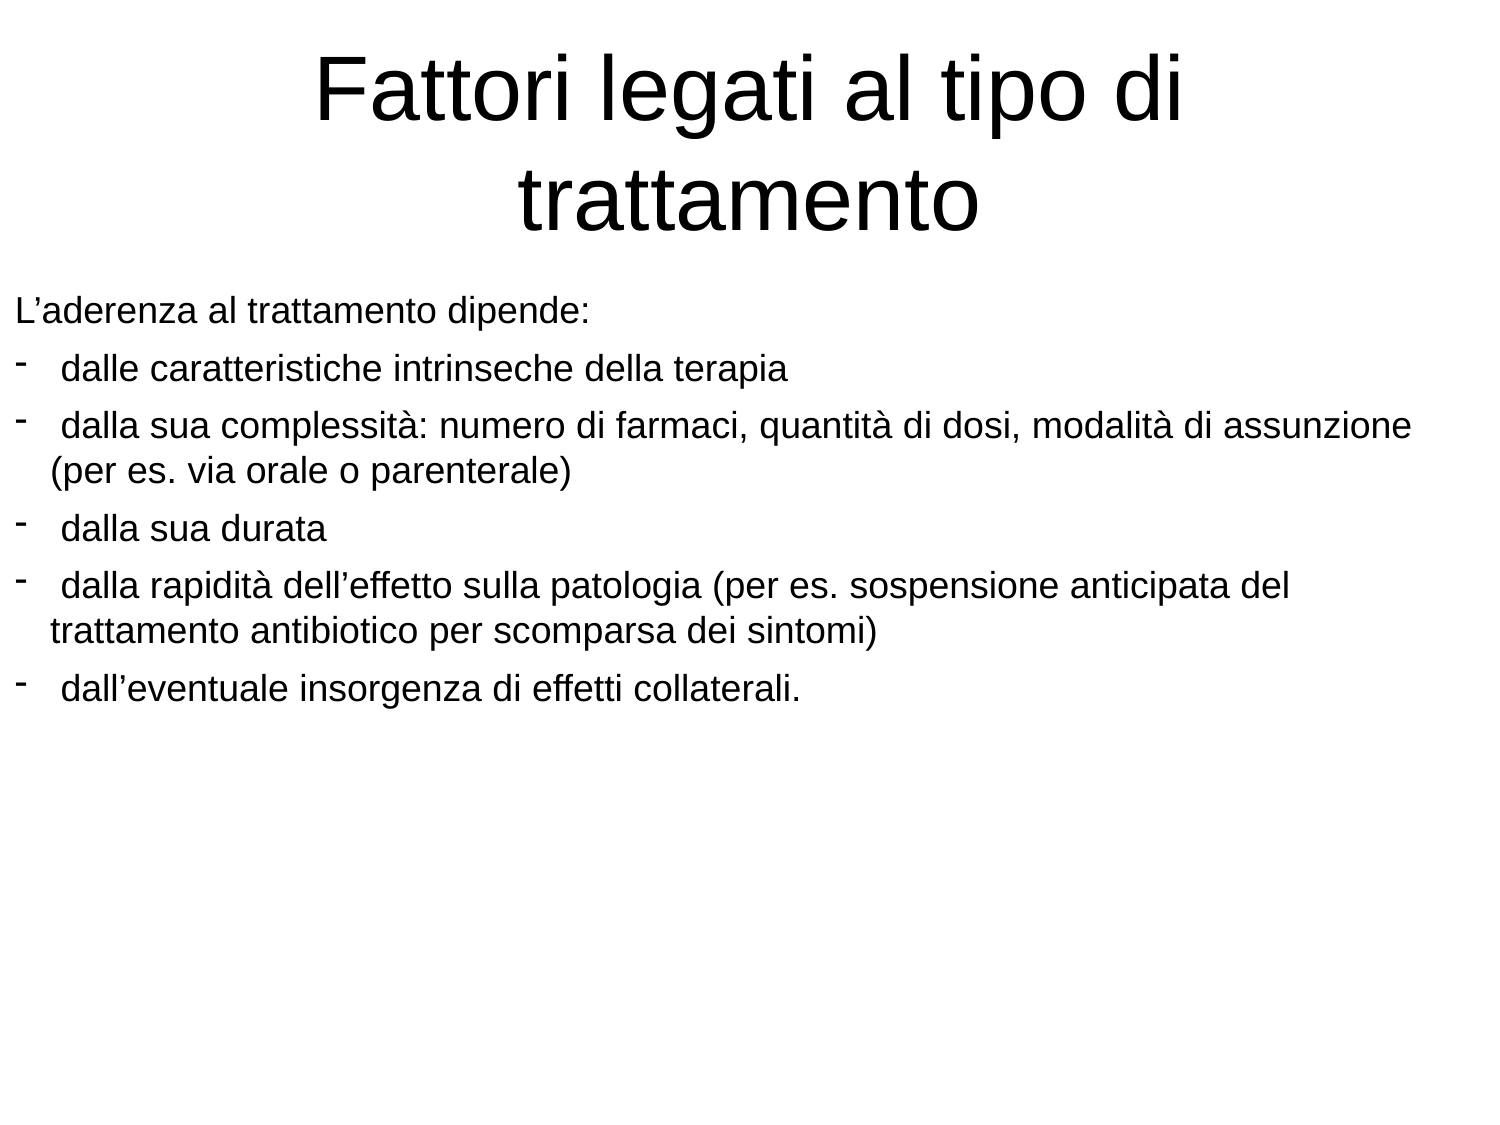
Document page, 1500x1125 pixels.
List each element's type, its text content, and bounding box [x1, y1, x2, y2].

title Fattori legati al tipo di trattamento [74, 44, 1426, 233]
text_box L’aderenza al trattamento dipende: dalle caratteristiche intrinseche della terapia dalla sua complessità: numero di farmaci, quantità di dosi, modalità di assunzione (per es. via orale o parenterale) dalla sua durata dalla rapidità dell’effetto sulla patologia (per es. sospensione anticipata del trattamento antibiotico per scomparsa dei sintomi) dall’eventuale insorgenza di effetti collaterali. [0, 278, 1500, 717]
